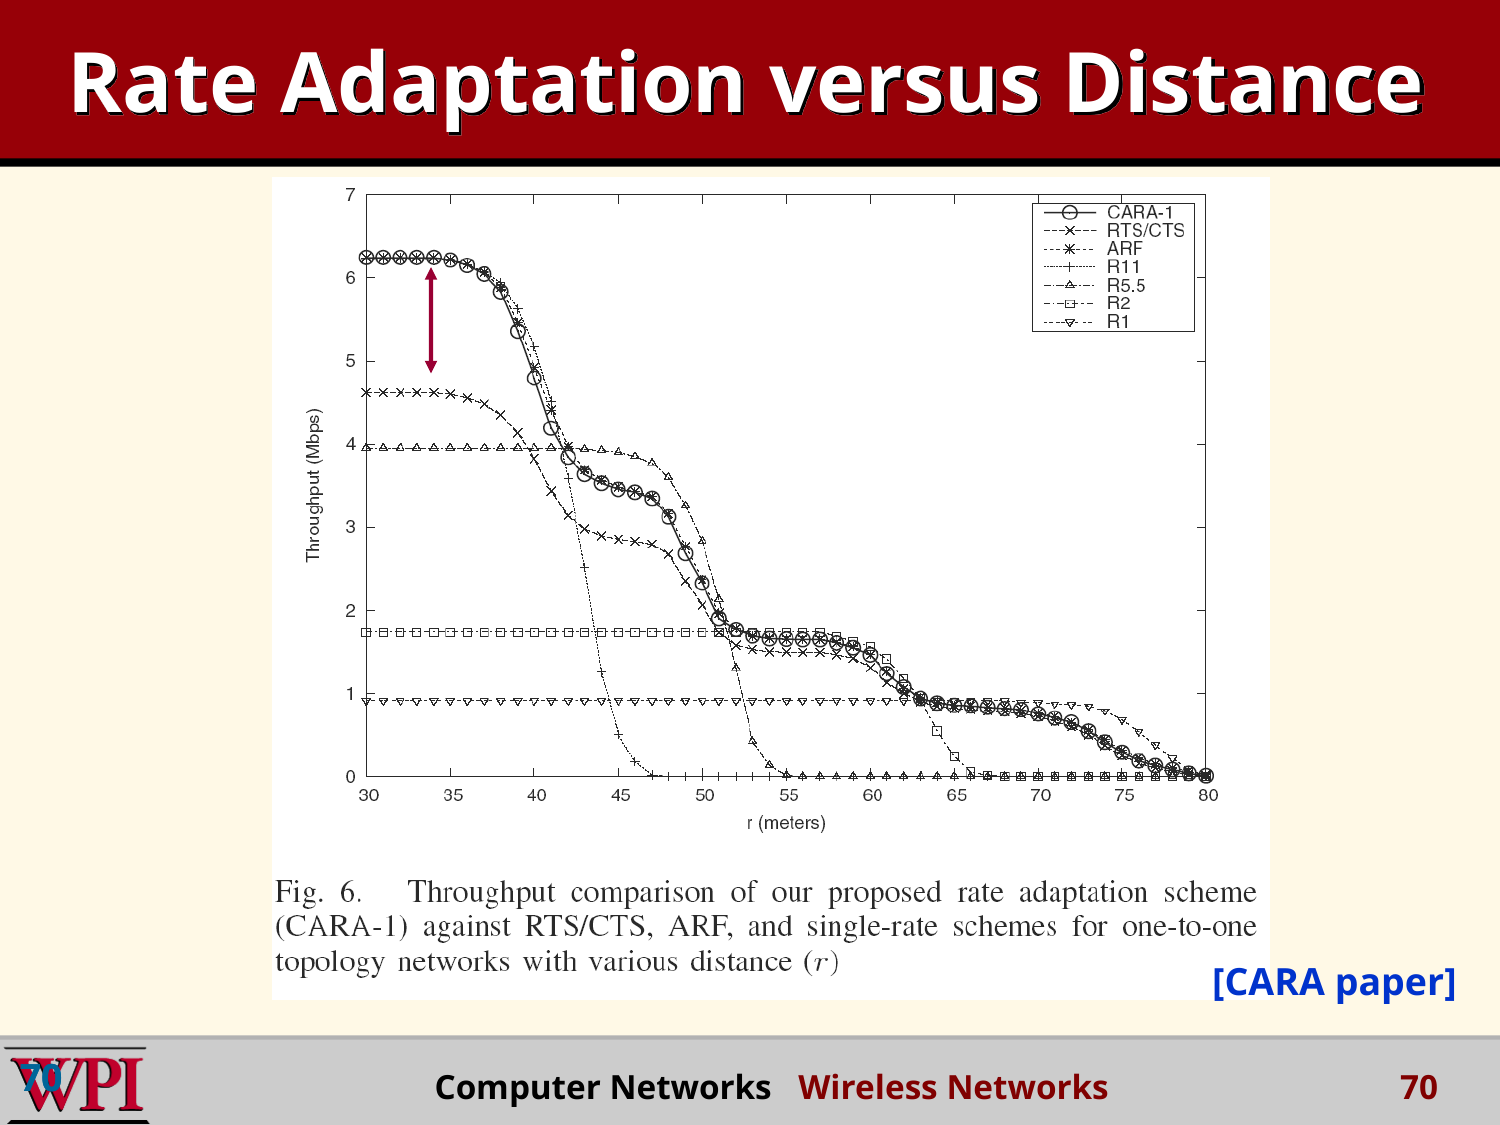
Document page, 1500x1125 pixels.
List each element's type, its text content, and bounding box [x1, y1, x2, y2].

text_box [CARA paper] [1271, 952, 1436, 1008]
footer Computer Networks Wireless Networks [229, 1058, 1323, 1107]
text_box 70 [0, 1046, 101, 1118]
picture [0, 167, 1500, 1035]
picture [0, 1040, 1500, 1125]
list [272, 176, 1270, 1001]
picture [0, 0, 1500, 158]
title Rate Adaptation versus Distance [46, 6, 1447, 141]
slide_number 70 [1344, 1058, 1495, 1097]
